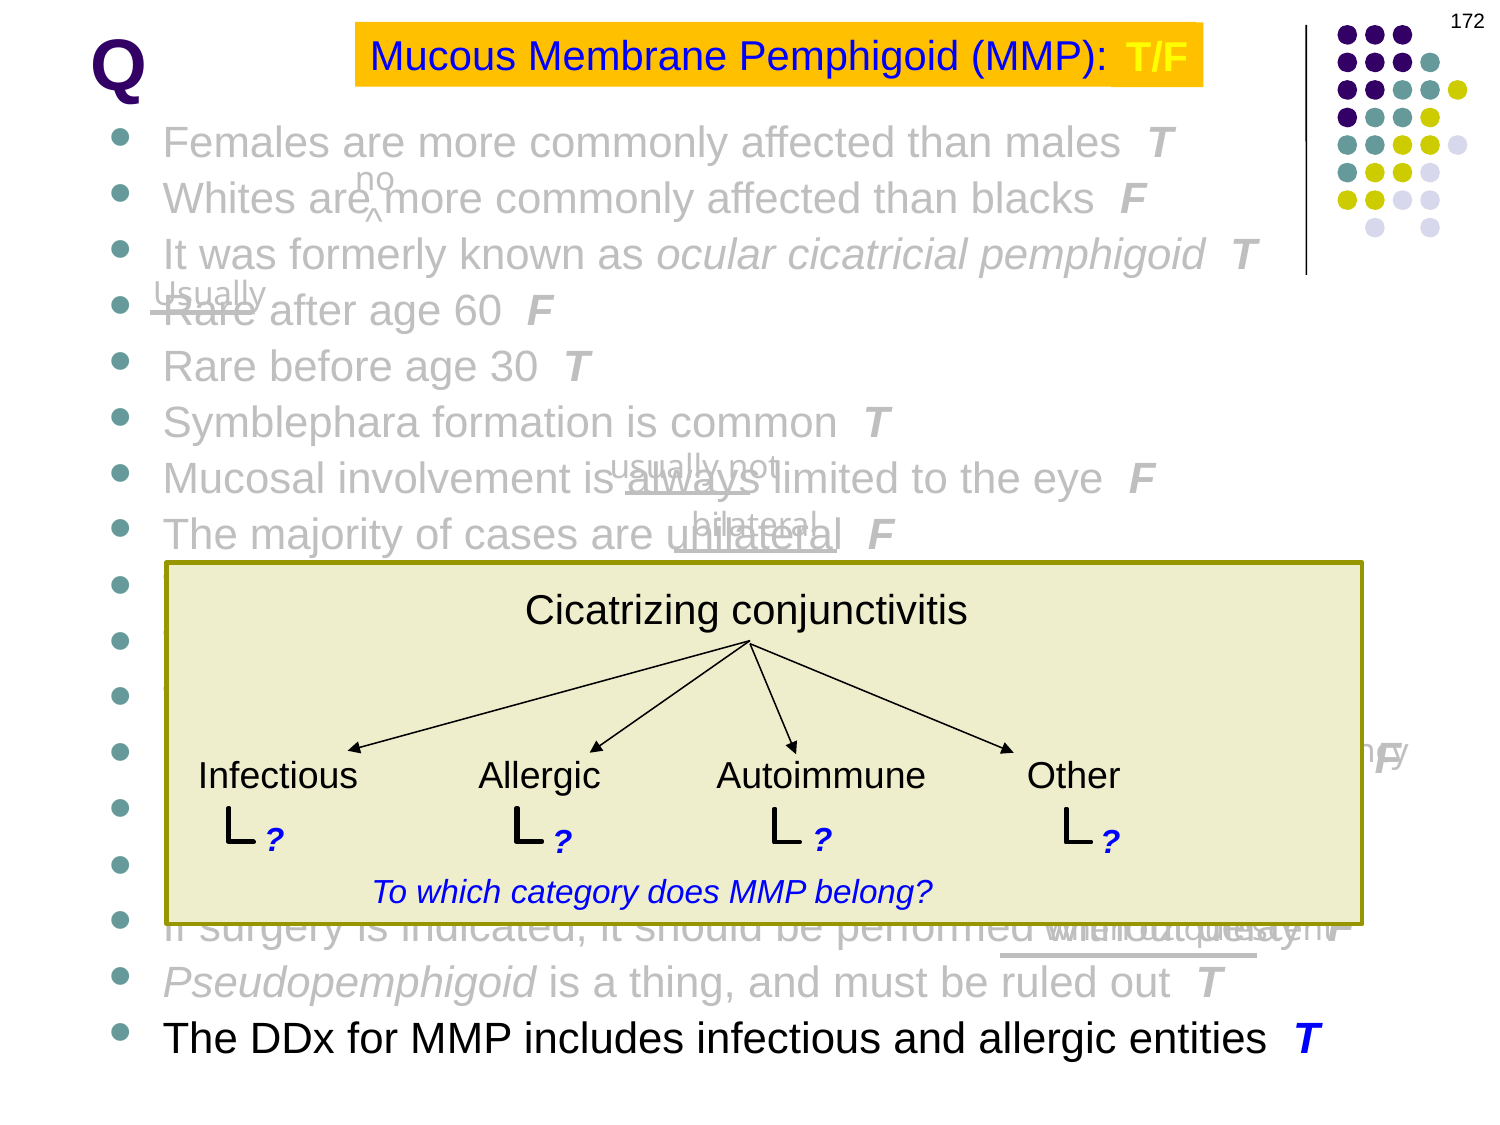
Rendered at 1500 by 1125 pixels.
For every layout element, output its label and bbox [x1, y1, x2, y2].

text_box [355, 21, 1204, 88]
text_box [164, 556, 1364, 956]
title [75, 20, 1313, 113]
text_box [676, 495, 834, 549]
slide_number [1149, 0, 1500, 75]
list [37, 112, 1463, 1100]
text_box [138, 264, 282, 320]
text_box [594, 437, 796, 494]
text_box [339, 149, 411, 250]
